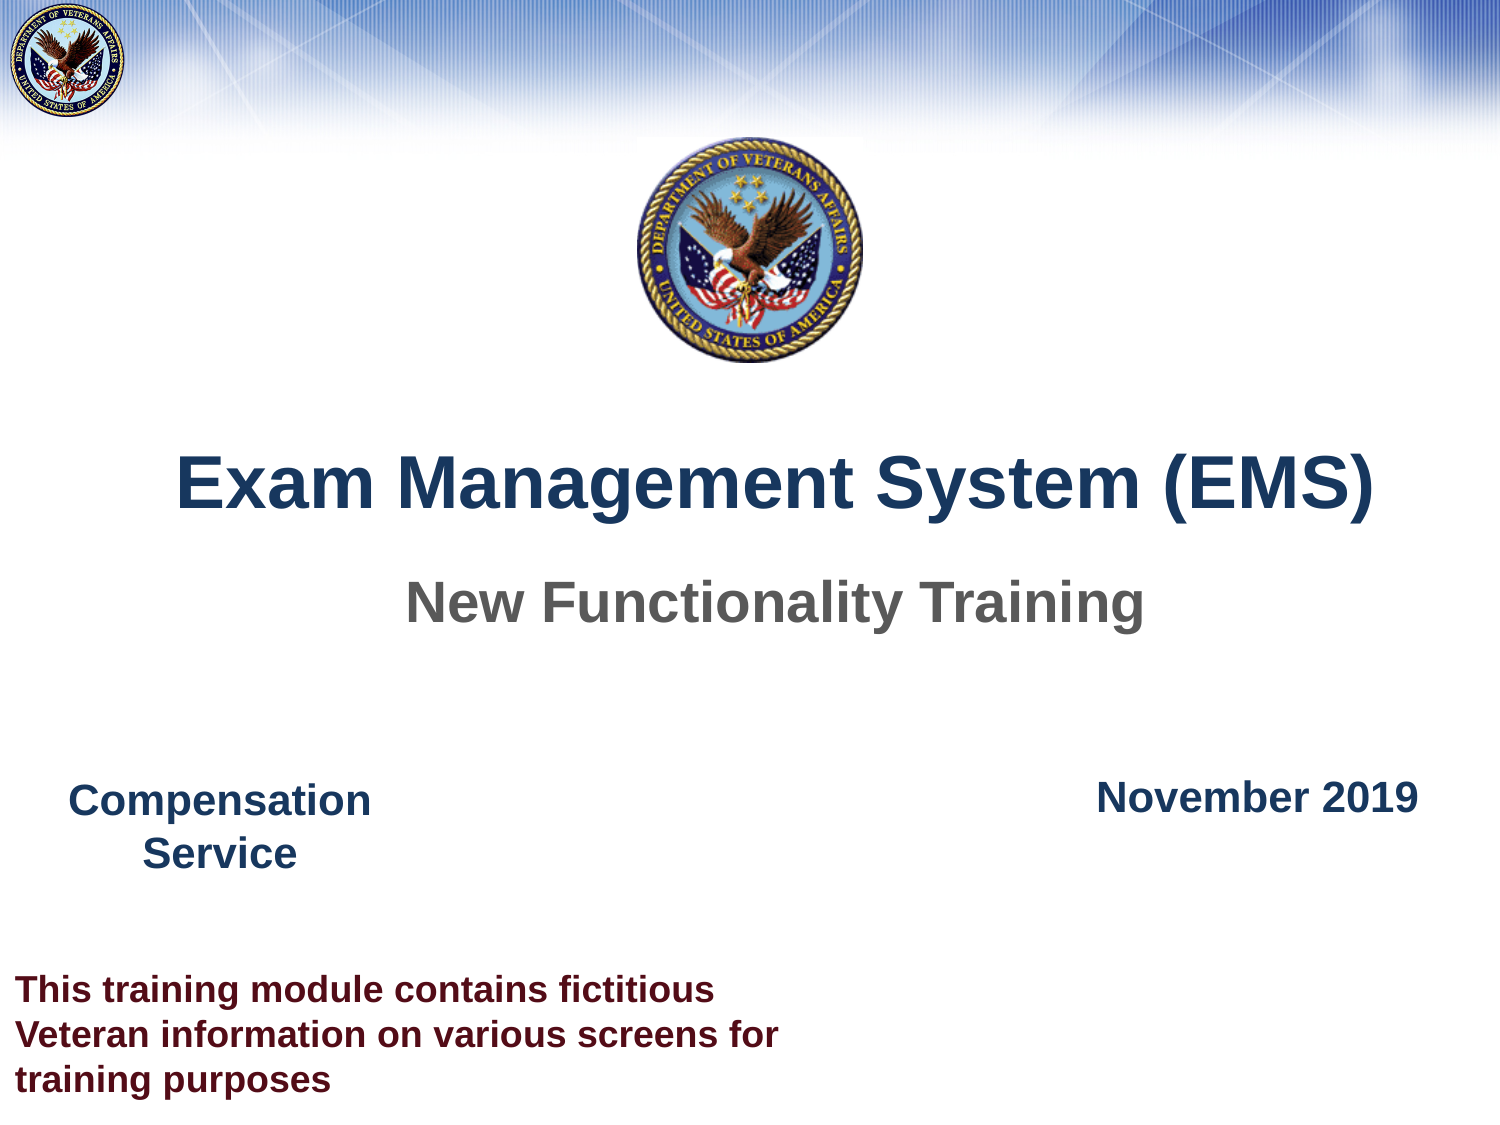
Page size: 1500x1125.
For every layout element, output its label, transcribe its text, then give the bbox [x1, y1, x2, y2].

title Exam Management System (EMS) [138, 403, 1414, 645]
text_box This training module contains fictitious Veteran information on various screens for training purposes [0, 957, 875, 1108]
text_box Compensation Service [26, 764, 414, 903]
text_box November 2019 [1081, 761, 1469, 899]
picture [0, 0, 1500, 1062]
subtitle New Functionality Training [144, 556, 1408, 732]
